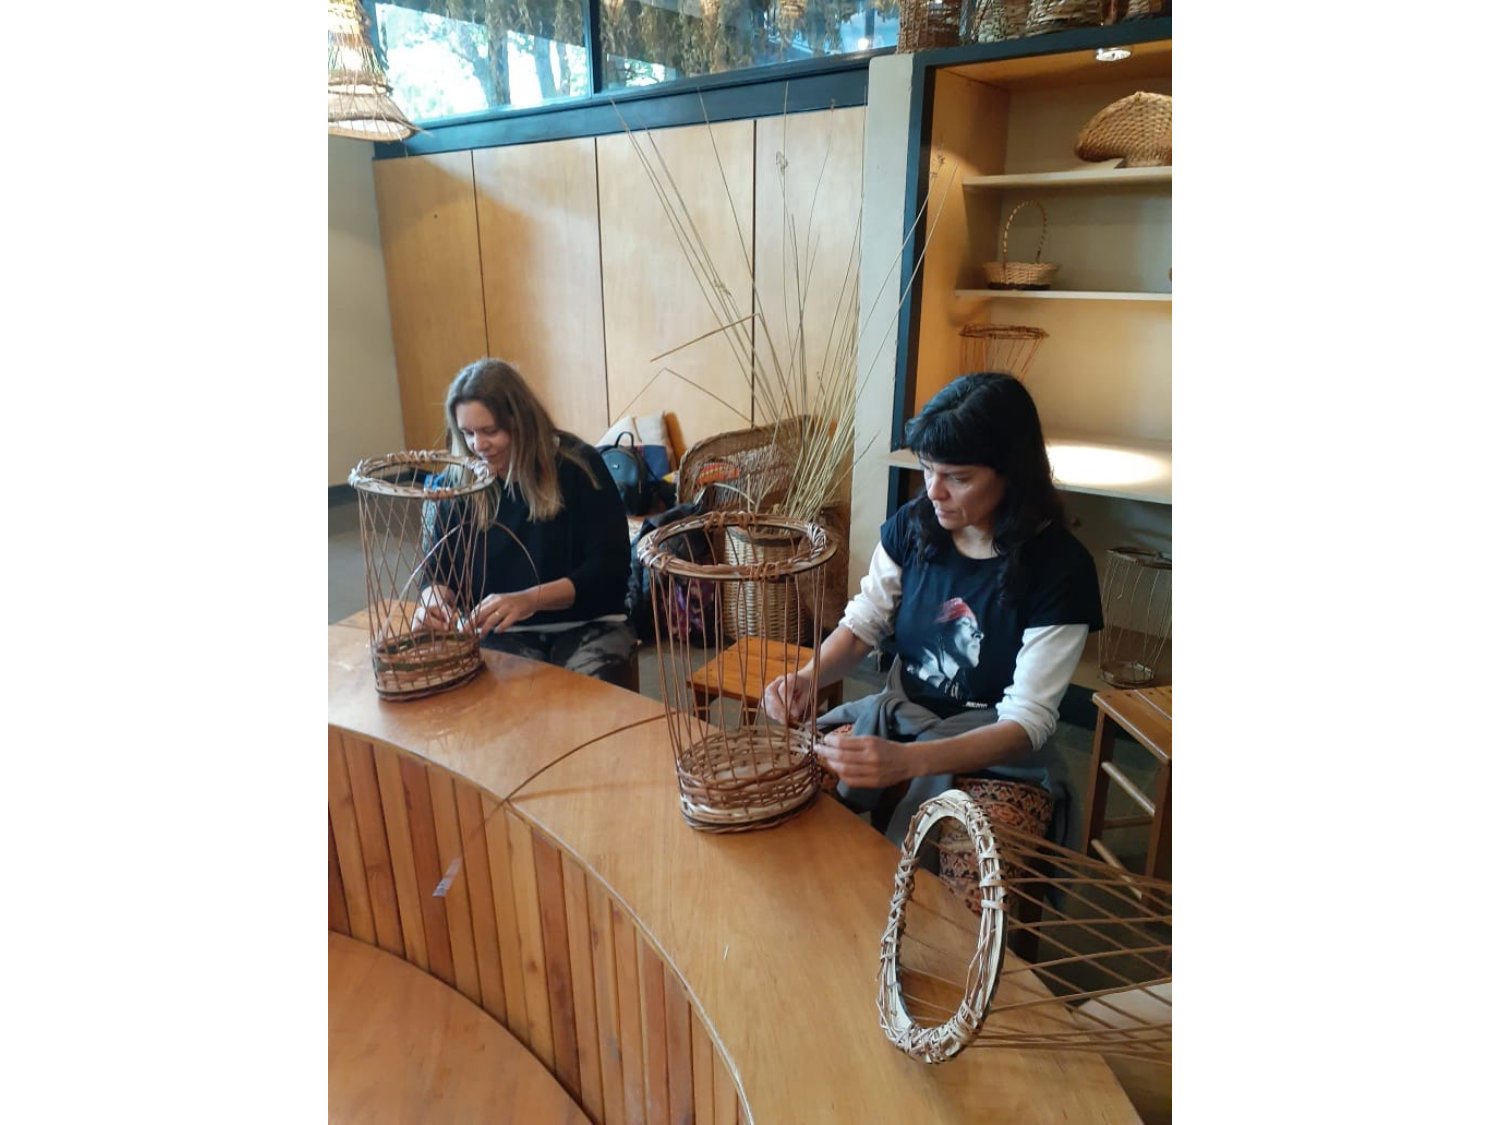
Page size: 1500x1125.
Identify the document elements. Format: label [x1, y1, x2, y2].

picture [327, 0, 1173, 1125]
